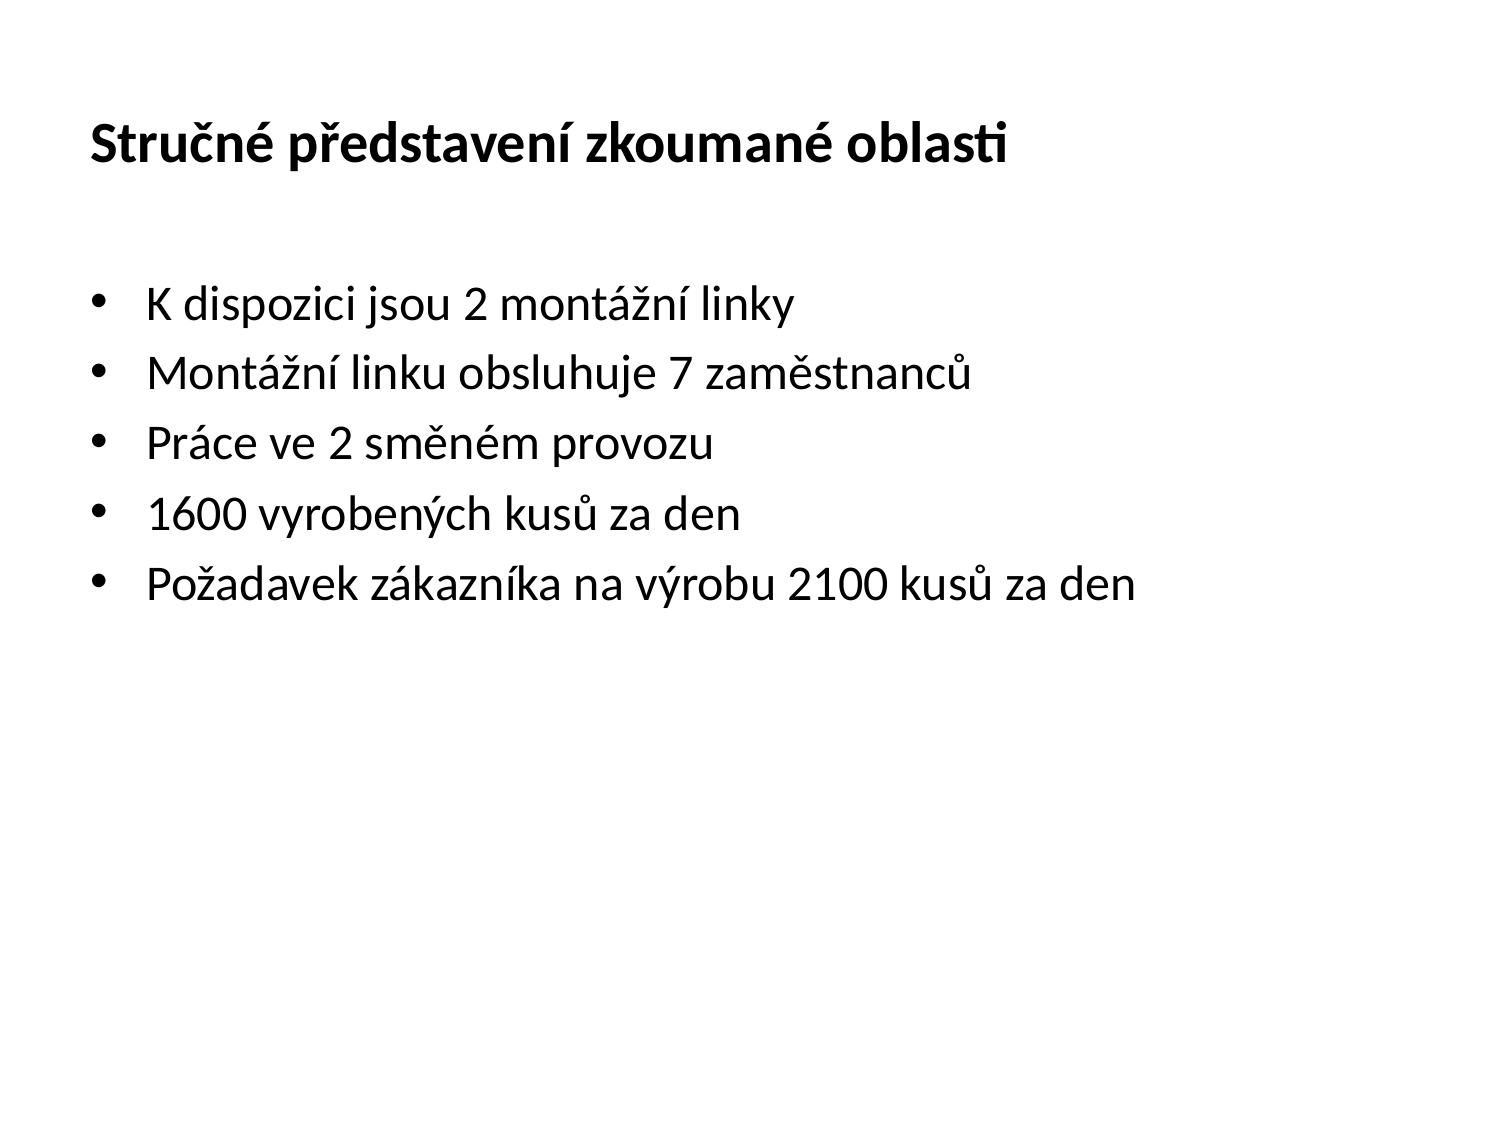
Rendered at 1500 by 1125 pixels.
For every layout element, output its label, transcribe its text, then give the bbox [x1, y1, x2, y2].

title Stručné představení zkoumané oblasti [75, 45, 1425, 233]
list K dispozici jsou 2 montážní linky Montážní linku obsluhuje 7 zaměstnanců Práce ve 2 směném provozu 1600 vyrobených kusů za den Požadavek zákazníka na výrobu 2100 kusů za den [75, 262, 1425, 1005]
